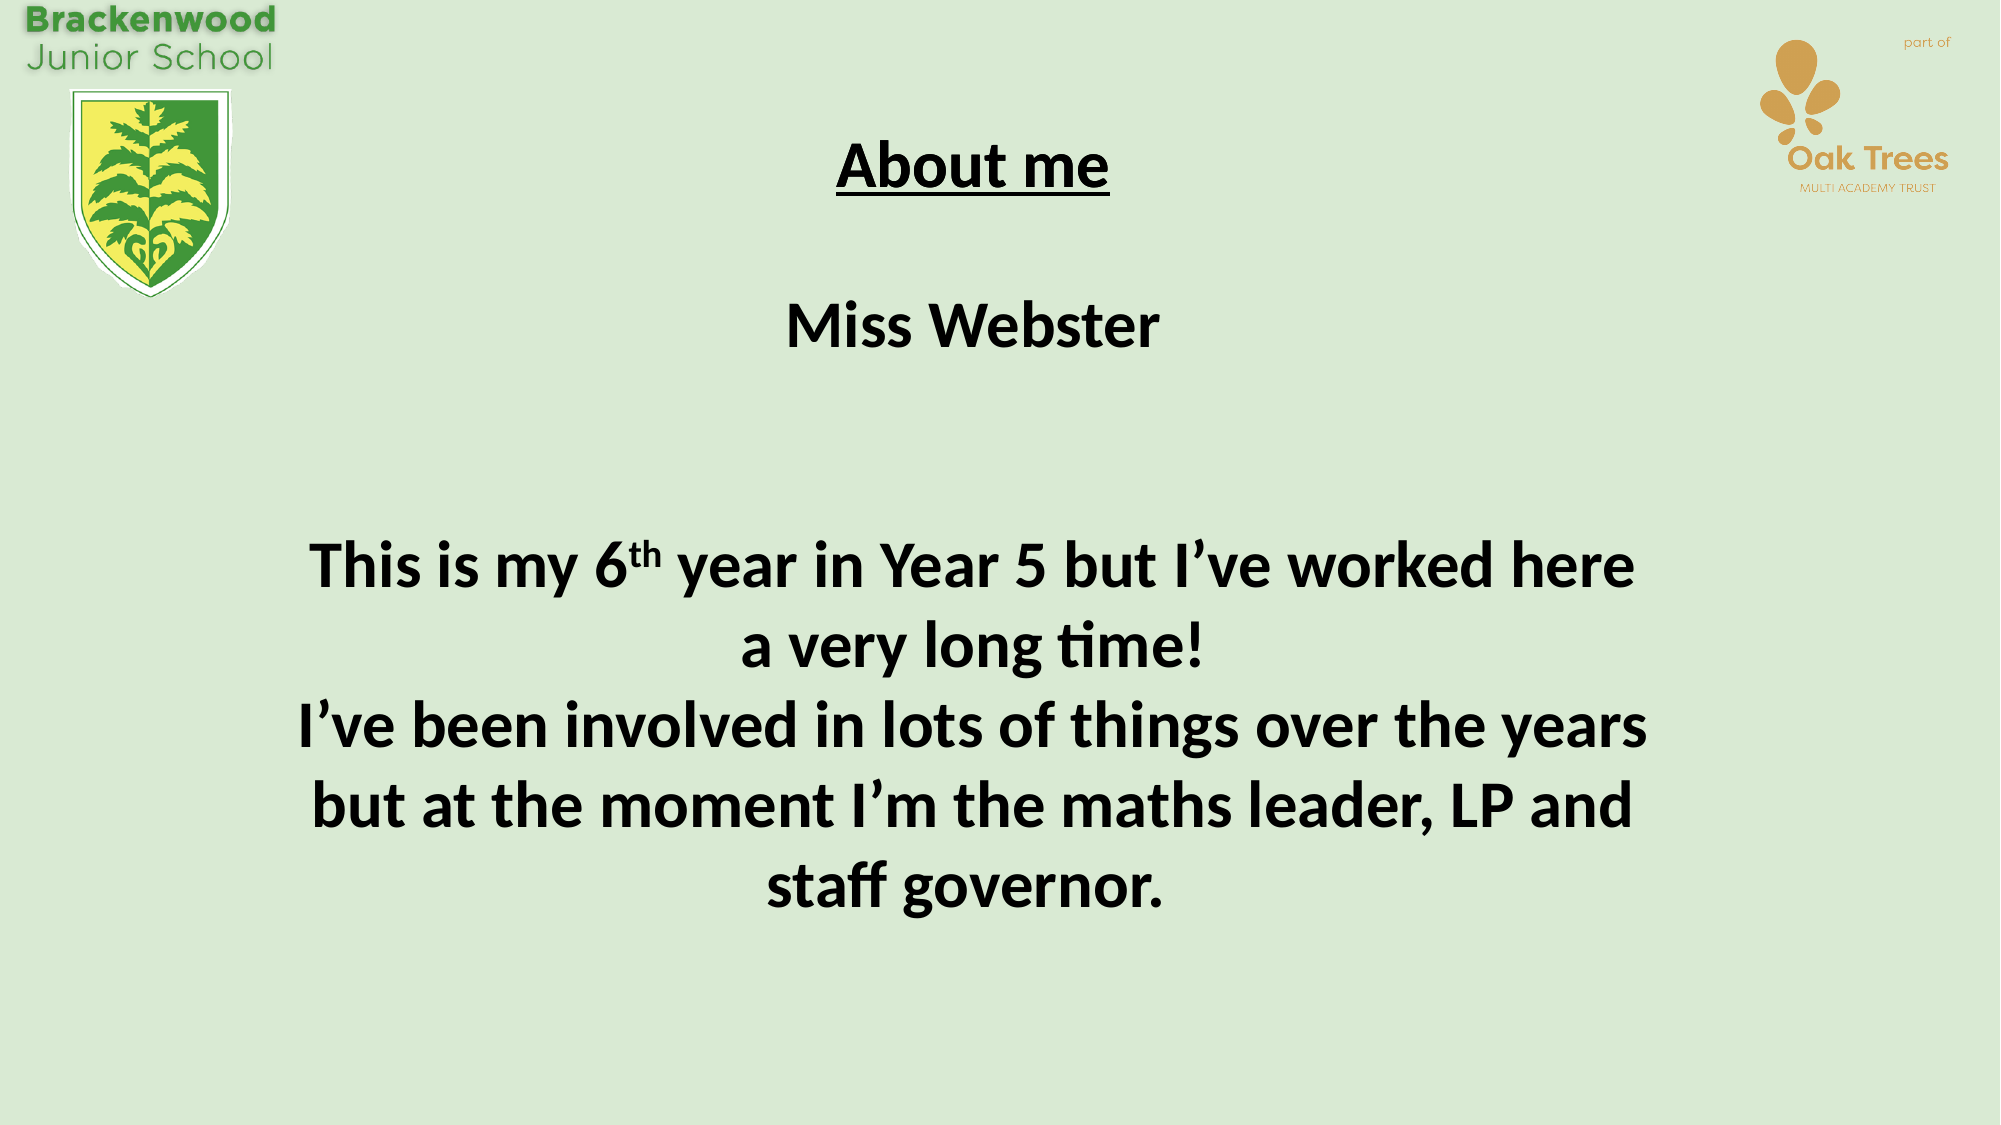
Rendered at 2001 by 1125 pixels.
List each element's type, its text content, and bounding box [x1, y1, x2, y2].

text_box About me Miss Webster This is my 6th year in Year 5 but I’ve worked here a very long time! I’ve been involved in lots of things over the years but at the moment I’m the maths leader, LP and staff governor. [272, 113, 1675, 1054]
picture [17, 0, 284, 304]
picture [1721, 0, 1987, 230]
